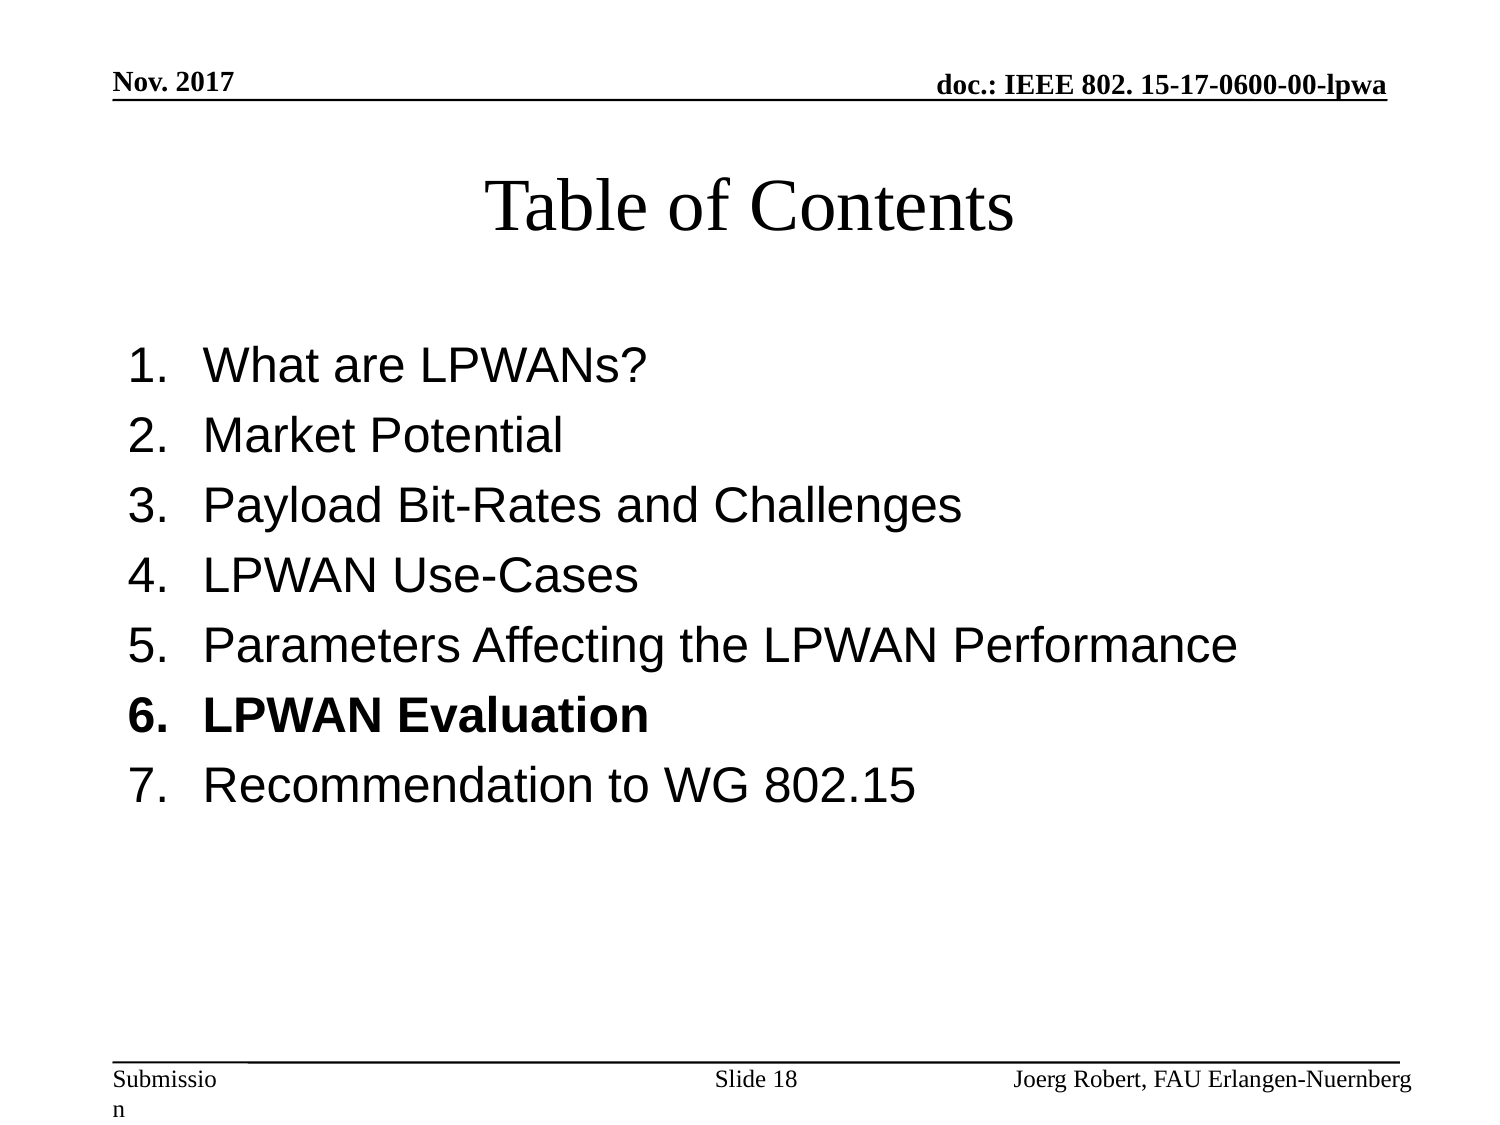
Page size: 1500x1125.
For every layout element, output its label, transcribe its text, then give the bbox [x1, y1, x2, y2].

footer Joerg Robert, FAU Erlangen-Nuernberg [900, 1062, 1413, 1093]
list What are LPWANs? Market Potential Payload Bit-Rates and Challenges LPWAN Use-Cases Parameters Affecting the LPWAN Performance LPWAN Evaluation Recommendation to WG 802.15 [112, 324, 1388, 1000]
slide_number Slide 18 [712, 1062, 800, 1093]
title Table of Contents [112, 112, 1388, 288]
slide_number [112, 62, 375, 98]
